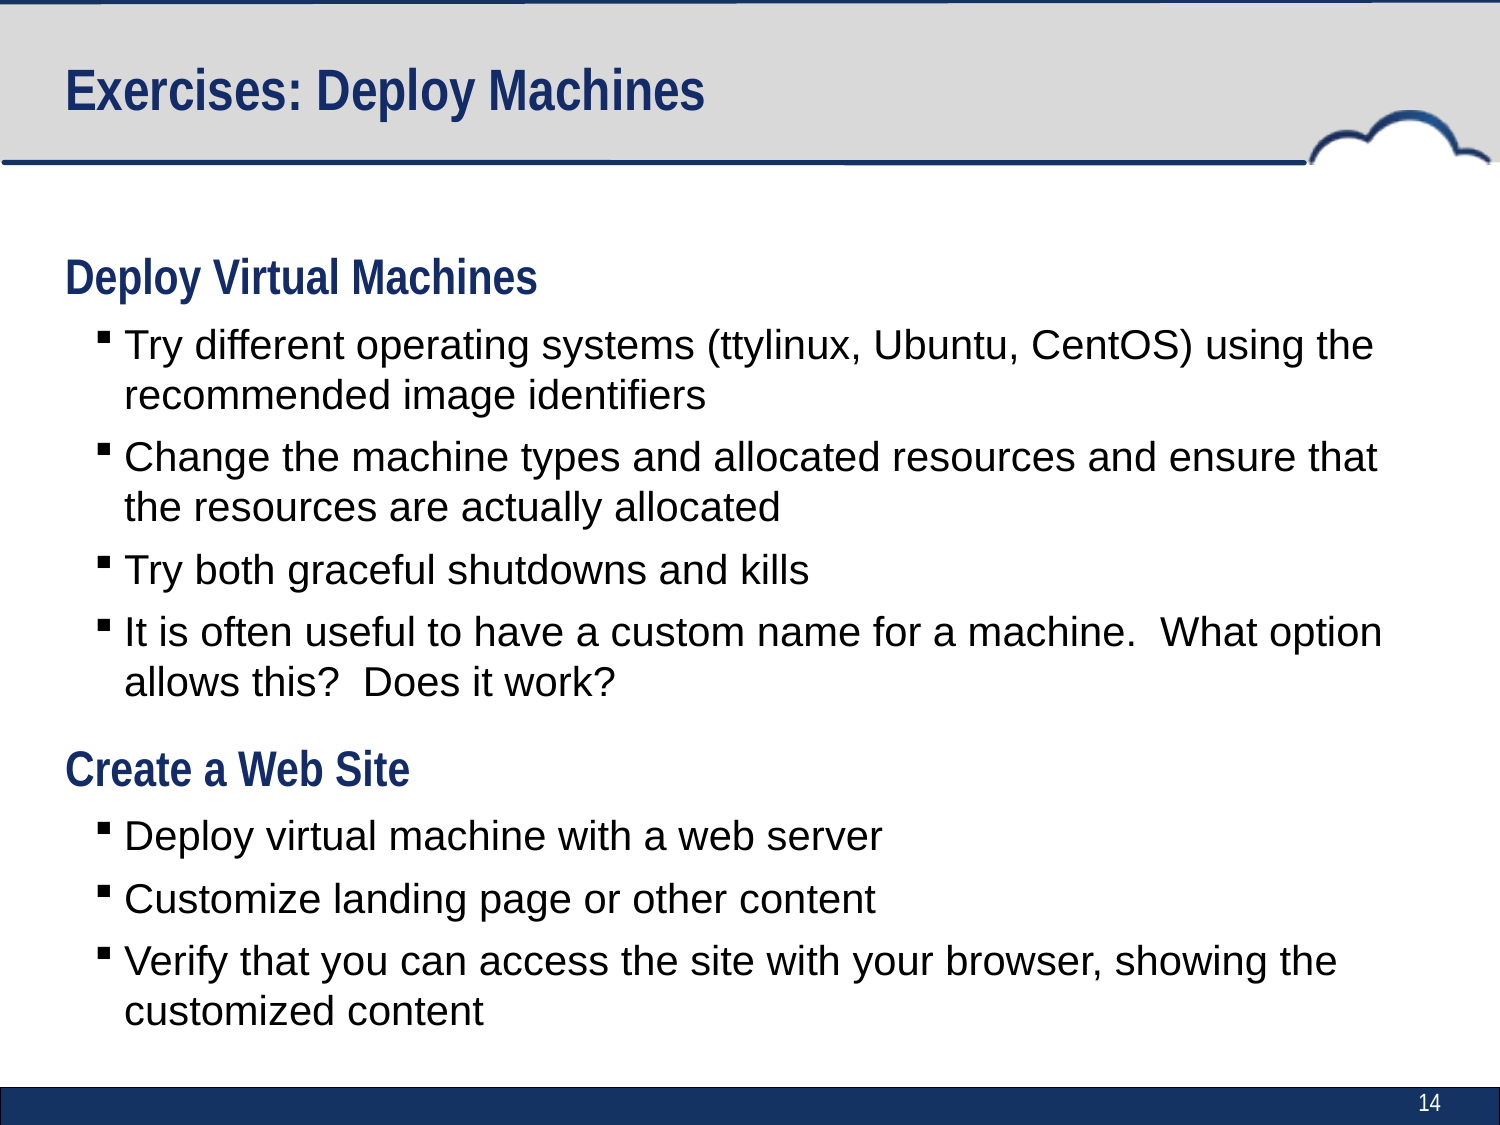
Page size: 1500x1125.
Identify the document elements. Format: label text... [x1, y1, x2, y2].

title Exercises: Deploy Machines [49, 12, 1301, 163]
picture [1281, 110, 1500, 165]
list Deploy Virtual Machines Try different operating systems (ttylinux, Ubuntu, CentOS) using the recommended image identifiers Change the machine types and allocated resources and ensure that the resources are actually allocated Try both graceful shutdowns and kills It is often useful to have a custom name for a machine. What option allows this? Does it work? Create a Web Site Deploy virtual machine with a web server Customize landing page or other content Verify that you can access the site with your browser, showing the customized content [49, 237, 1451, 1076]
